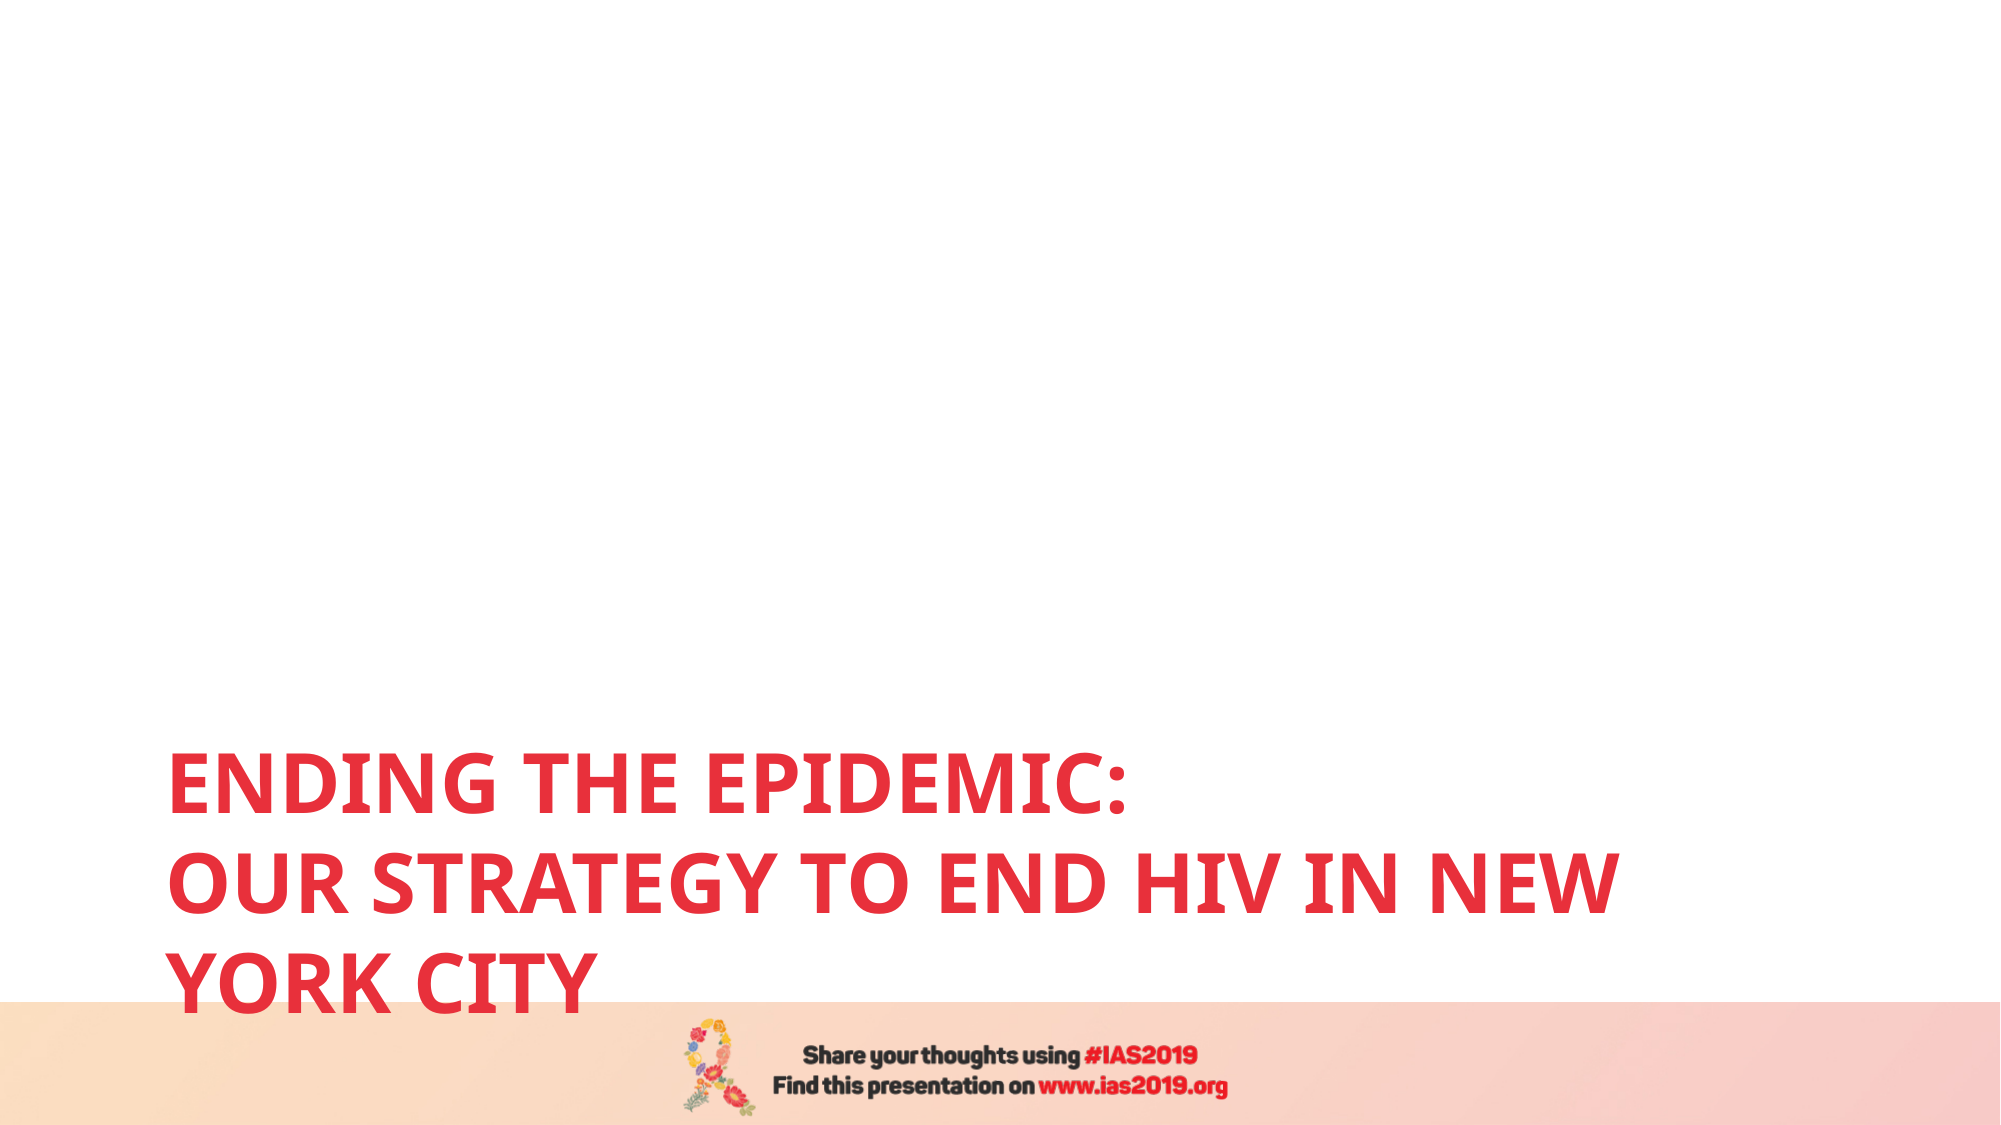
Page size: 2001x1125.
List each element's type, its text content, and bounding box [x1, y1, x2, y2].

picture [0, 1002, 2001, 1125]
title Ending the epidemic: Our strategy to end HIV in new York city [150, 722, 1850, 947]
